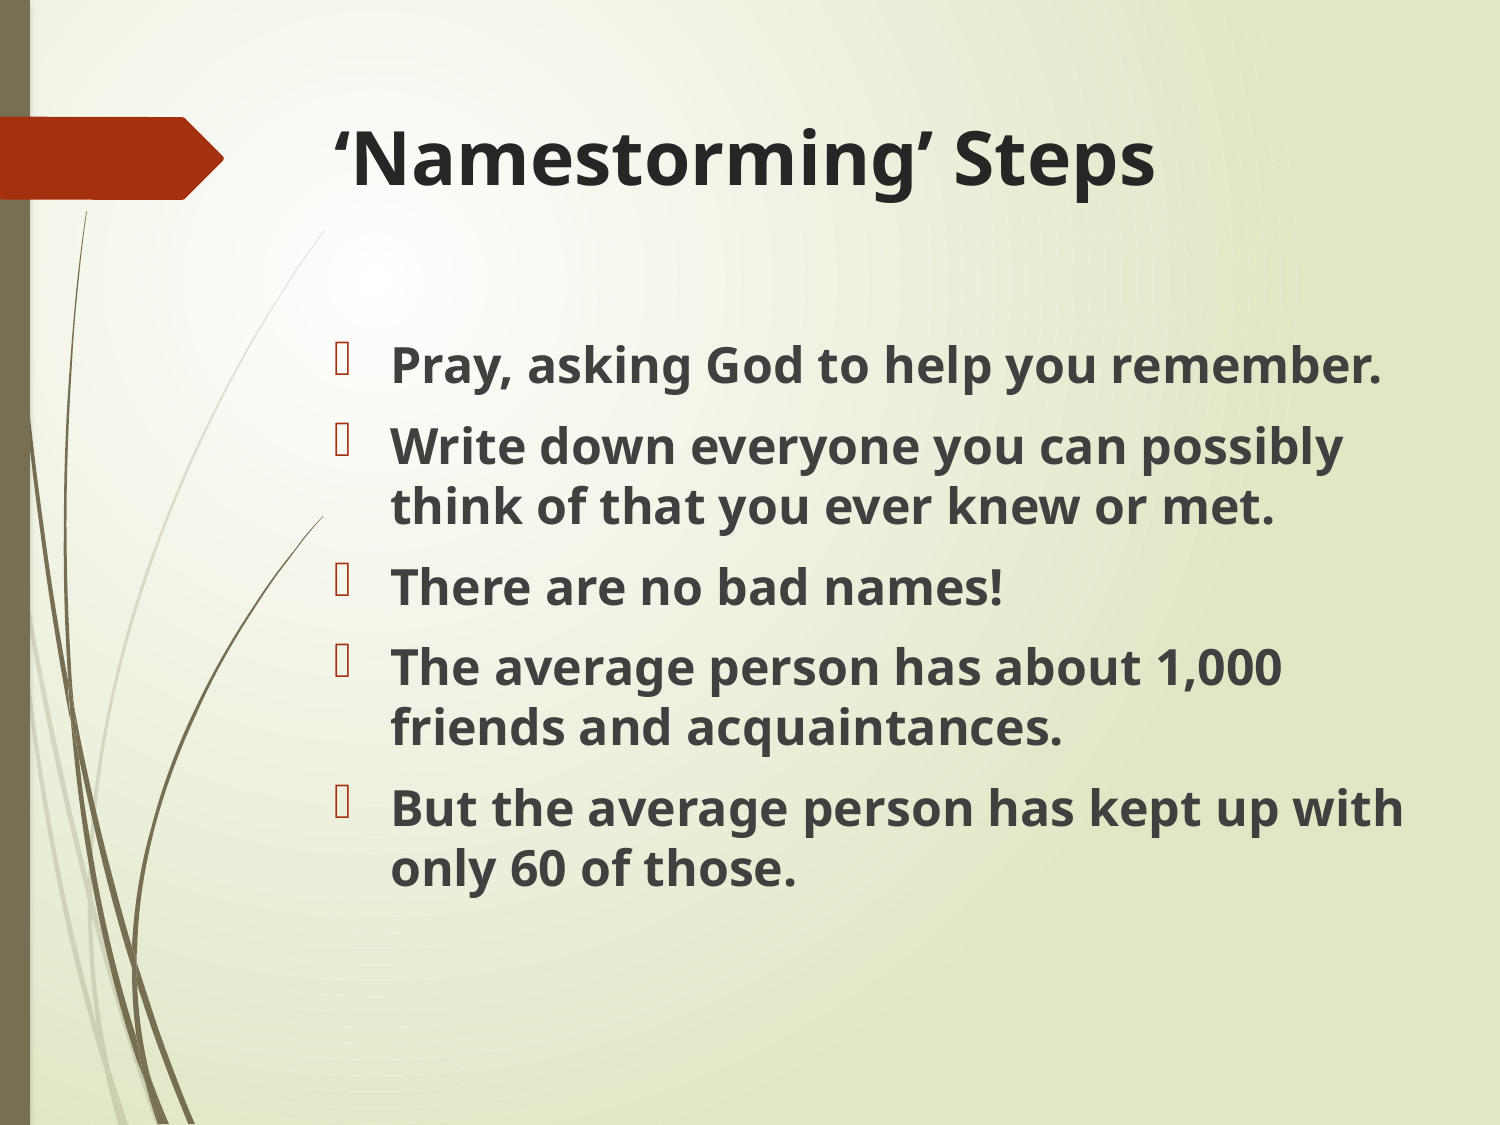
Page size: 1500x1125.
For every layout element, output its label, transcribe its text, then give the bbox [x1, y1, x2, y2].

list Pray, asking God to help you remember. Write down everyone you can possibly think of that you ever knew or met. There are no bad names! The average person has about 1,000 friends and acquaintances. But the average person has kept up with only 60 of those. [318, 325, 1436, 1077]
title ‘Namestorming’ Steps [319, 102, 1400, 313]
